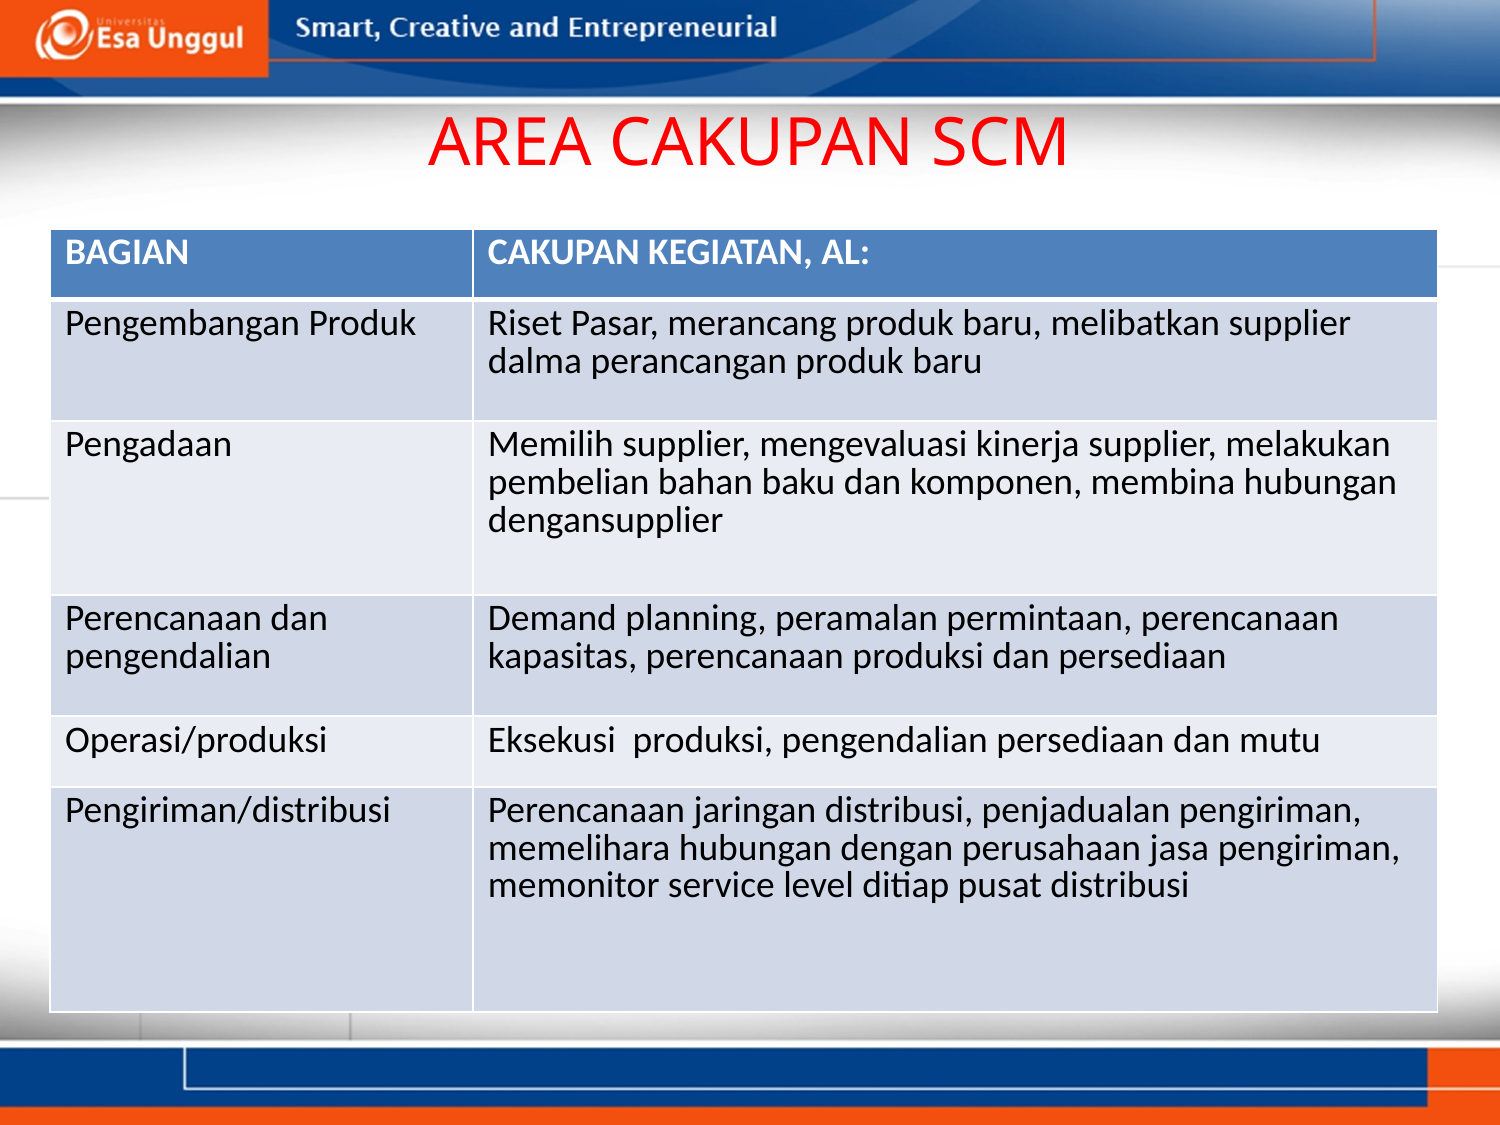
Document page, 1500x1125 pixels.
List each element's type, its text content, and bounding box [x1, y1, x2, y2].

table_header CAKUPAN KEGIATAN, AL: [474, 230, 1437, 297]
picture [0, 0, 1500, 1125]
table_cell Perencanaan dan pengendalian [51, 596, 472, 715]
table_cell Operasi/produksi [51, 717, 472, 786]
table_header BAGIAN [51, 230, 472, 297]
table_cell Perencanaan jaringan distribusi, penjadualan pengiriman, memelihara hubungan dengan perusahaan jasa pengiriman, memonitor service level ditiap pusat distribusi [474, 788, 1437, 1011]
table_cell Riset Pasar, merancang produk baru, melibatkan supplier dalma perancangan produk baru [474, 302, 1437, 420]
title AREA CAKUPAN SCM [75, 45, 1425, 228]
table_cell Memilih supplier, mengevaluasi kinerja supplier, melakukan pembelian bahan baku dan komponen, membina hubungan dengansupplier [474, 422, 1437, 594]
table_cell Pengembangan Produk [51, 302, 472, 420]
table_cell Pengiriman/distribusi [51, 788, 472, 1011]
table_cell Pengadaan [51, 422, 472, 594]
table_cell Eksekusi produksi, pengendalian persediaan dan mutu [474, 717, 1437, 786]
table_cell Demand planning, peramalan permintaan, perencanaan kapasitas, perencanaan produksi dan persediaan [474, 596, 1437, 715]
